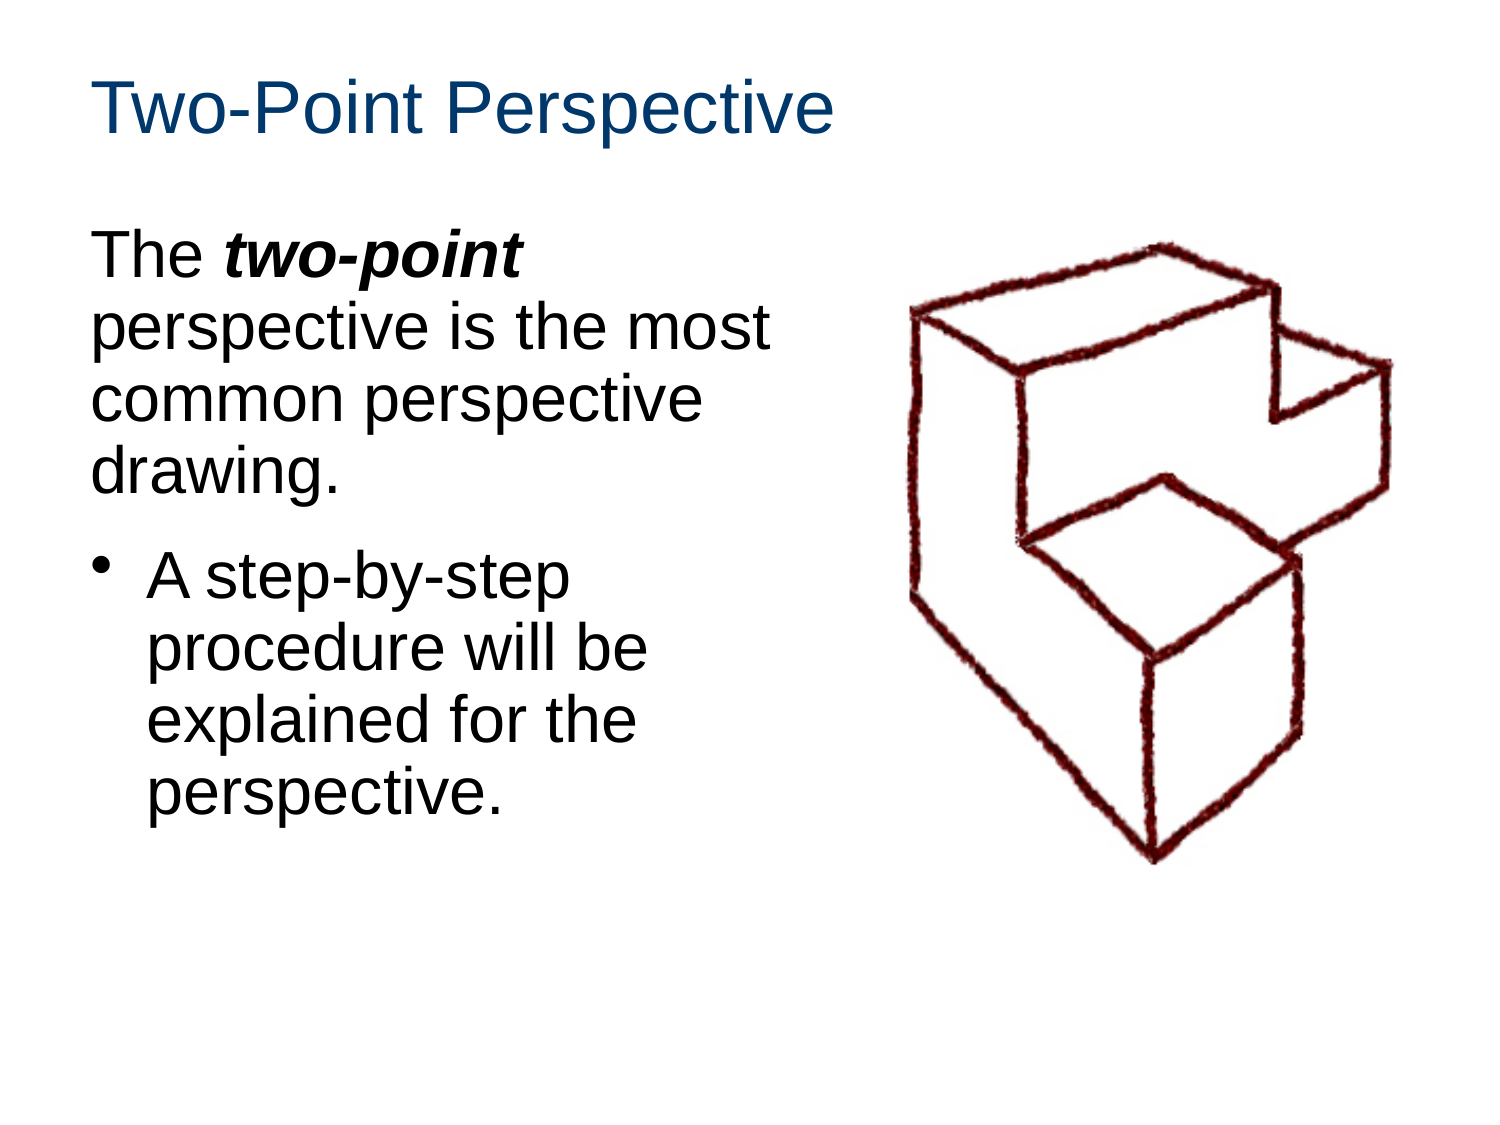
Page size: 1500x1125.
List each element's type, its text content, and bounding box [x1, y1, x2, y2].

list The two-point perspective is the most common perspective drawing. A step-by-step procedure will be explained for the perspective. [74, 212, 826, 1006]
picture [887, 224, 1414, 880]
title Two-Point Perspective [74, 44, 1426, 163]
